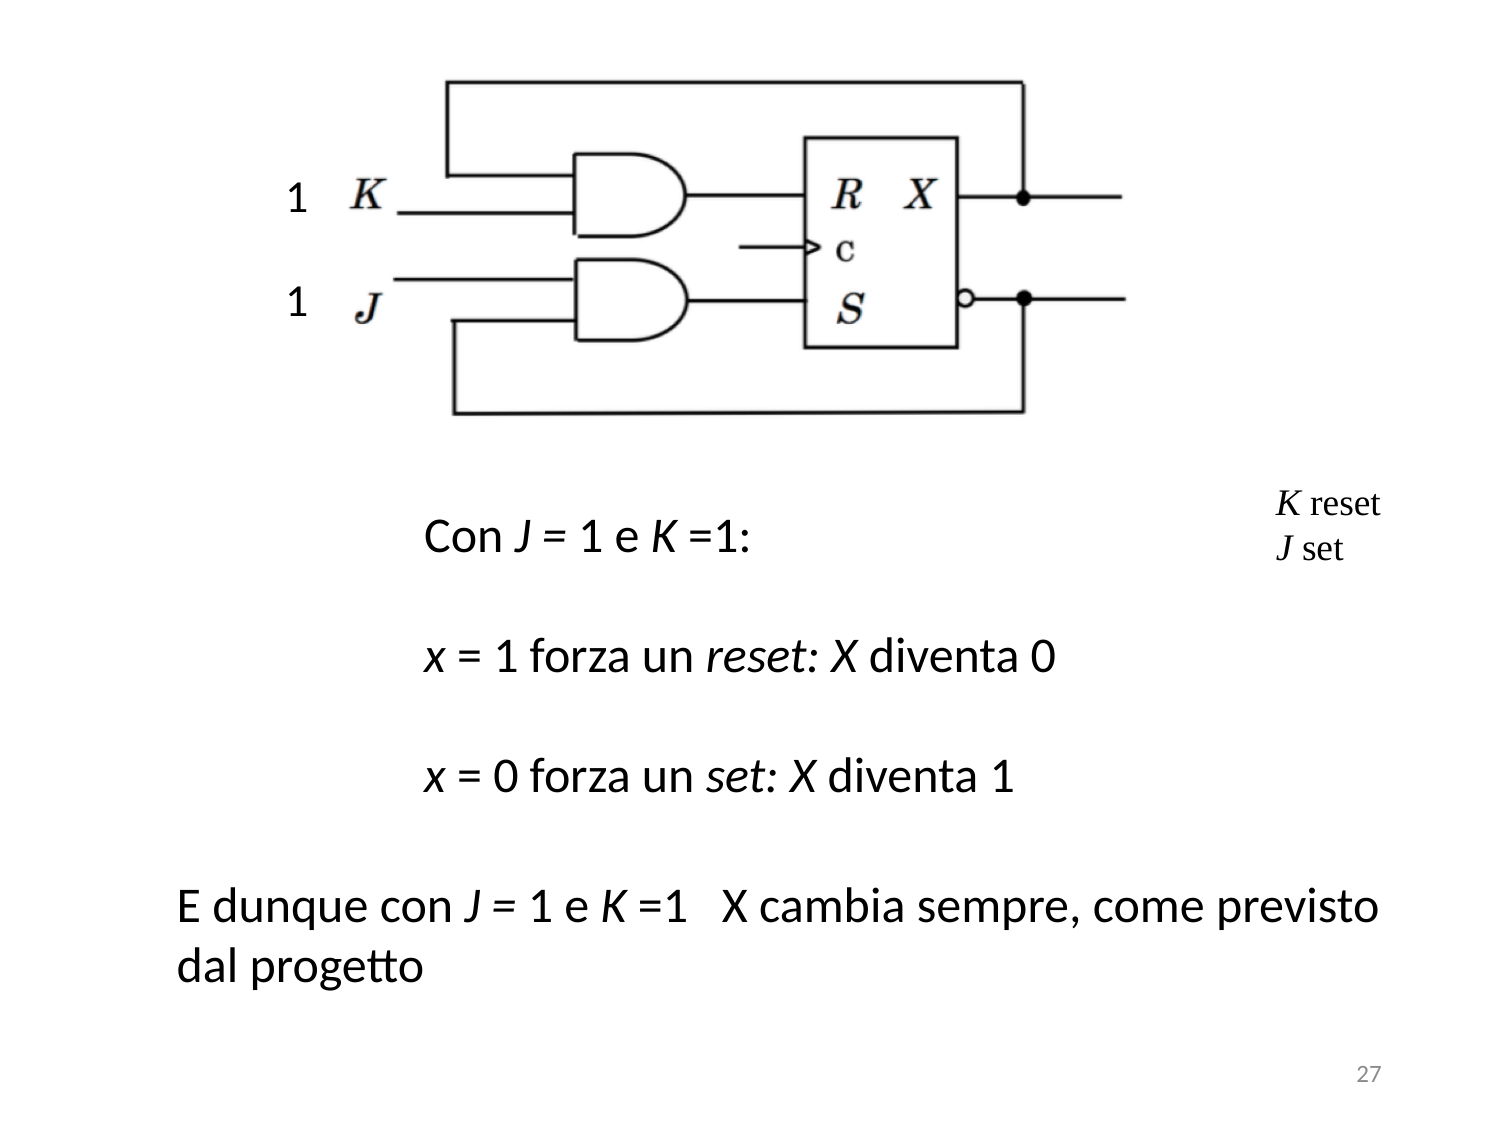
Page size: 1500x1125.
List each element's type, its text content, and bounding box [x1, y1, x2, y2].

slide_number 27 [1059, 1042, 1397, 1103]
text_box Con J = 1 e K =1: x = 1 forza un reset: X diventa 0 x = 0 forza un set: X diventa 1 [409, 495, 1072, 810]
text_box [269, 61, 1153, 443]
text_box E dunque con J = 1 e K =1 X cambia sempre, come previsto dal progetto [161, 865, 1406, 1001]
text_box K reset J set [1261, 470, 1397, 576]
